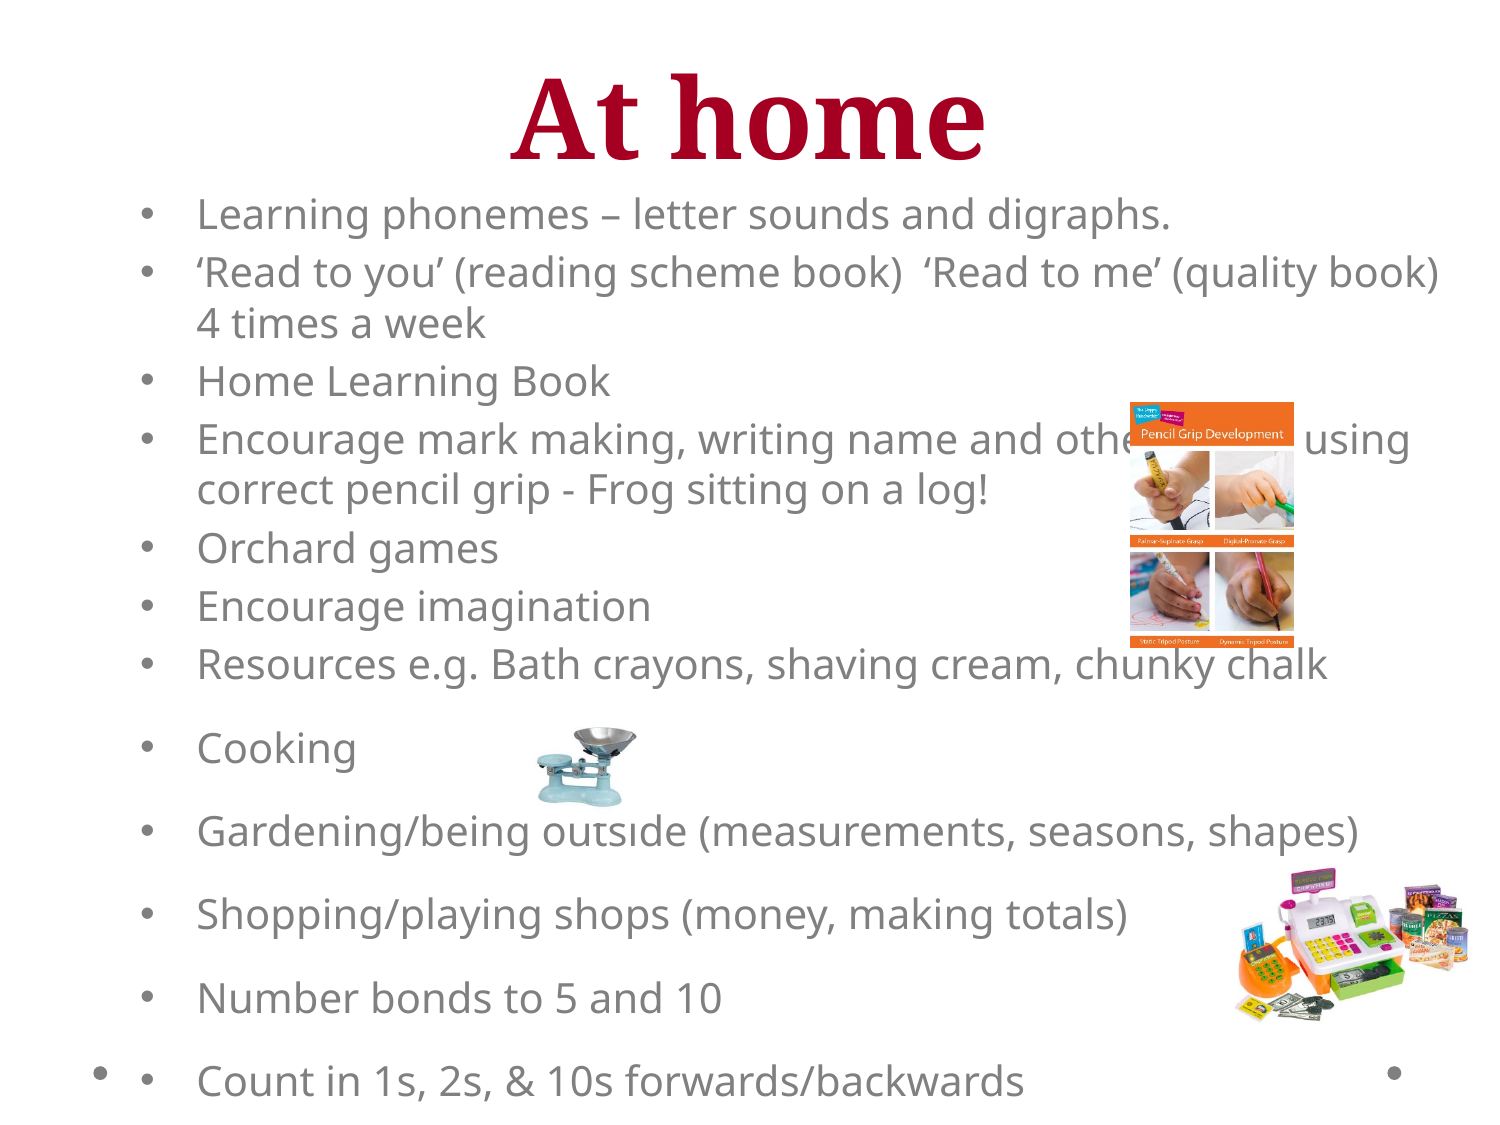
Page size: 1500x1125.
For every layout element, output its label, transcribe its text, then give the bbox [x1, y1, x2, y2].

text_box At home [74, 54, 1425, 239]
picture [1130, 402, 1295, 648]
picture [525, 705, 643, 823]
text_box Learning phonemes – letter sounds and digraphs. ‘Read to you’ (reading scheme book) ‘Read to me’ (quality book) 4 times a week Home Learning Book Encourage mark making, writing name and other words using correct pencil grip - Frog sitting on a log! Orchard games Encourage imagination Resources e.g. Bath crayons, shaving cream, chunky chalk Cooking Gardening/being outside (measurements, seasons, shapes) Shopping/playing shops (money, making totals) Number bonds to 5 and 10 Count in 1s, 2s, & 10s forwards/backwards [125, 180, 1476, 1125]
picture [1234, 864, 1472, 1025]
